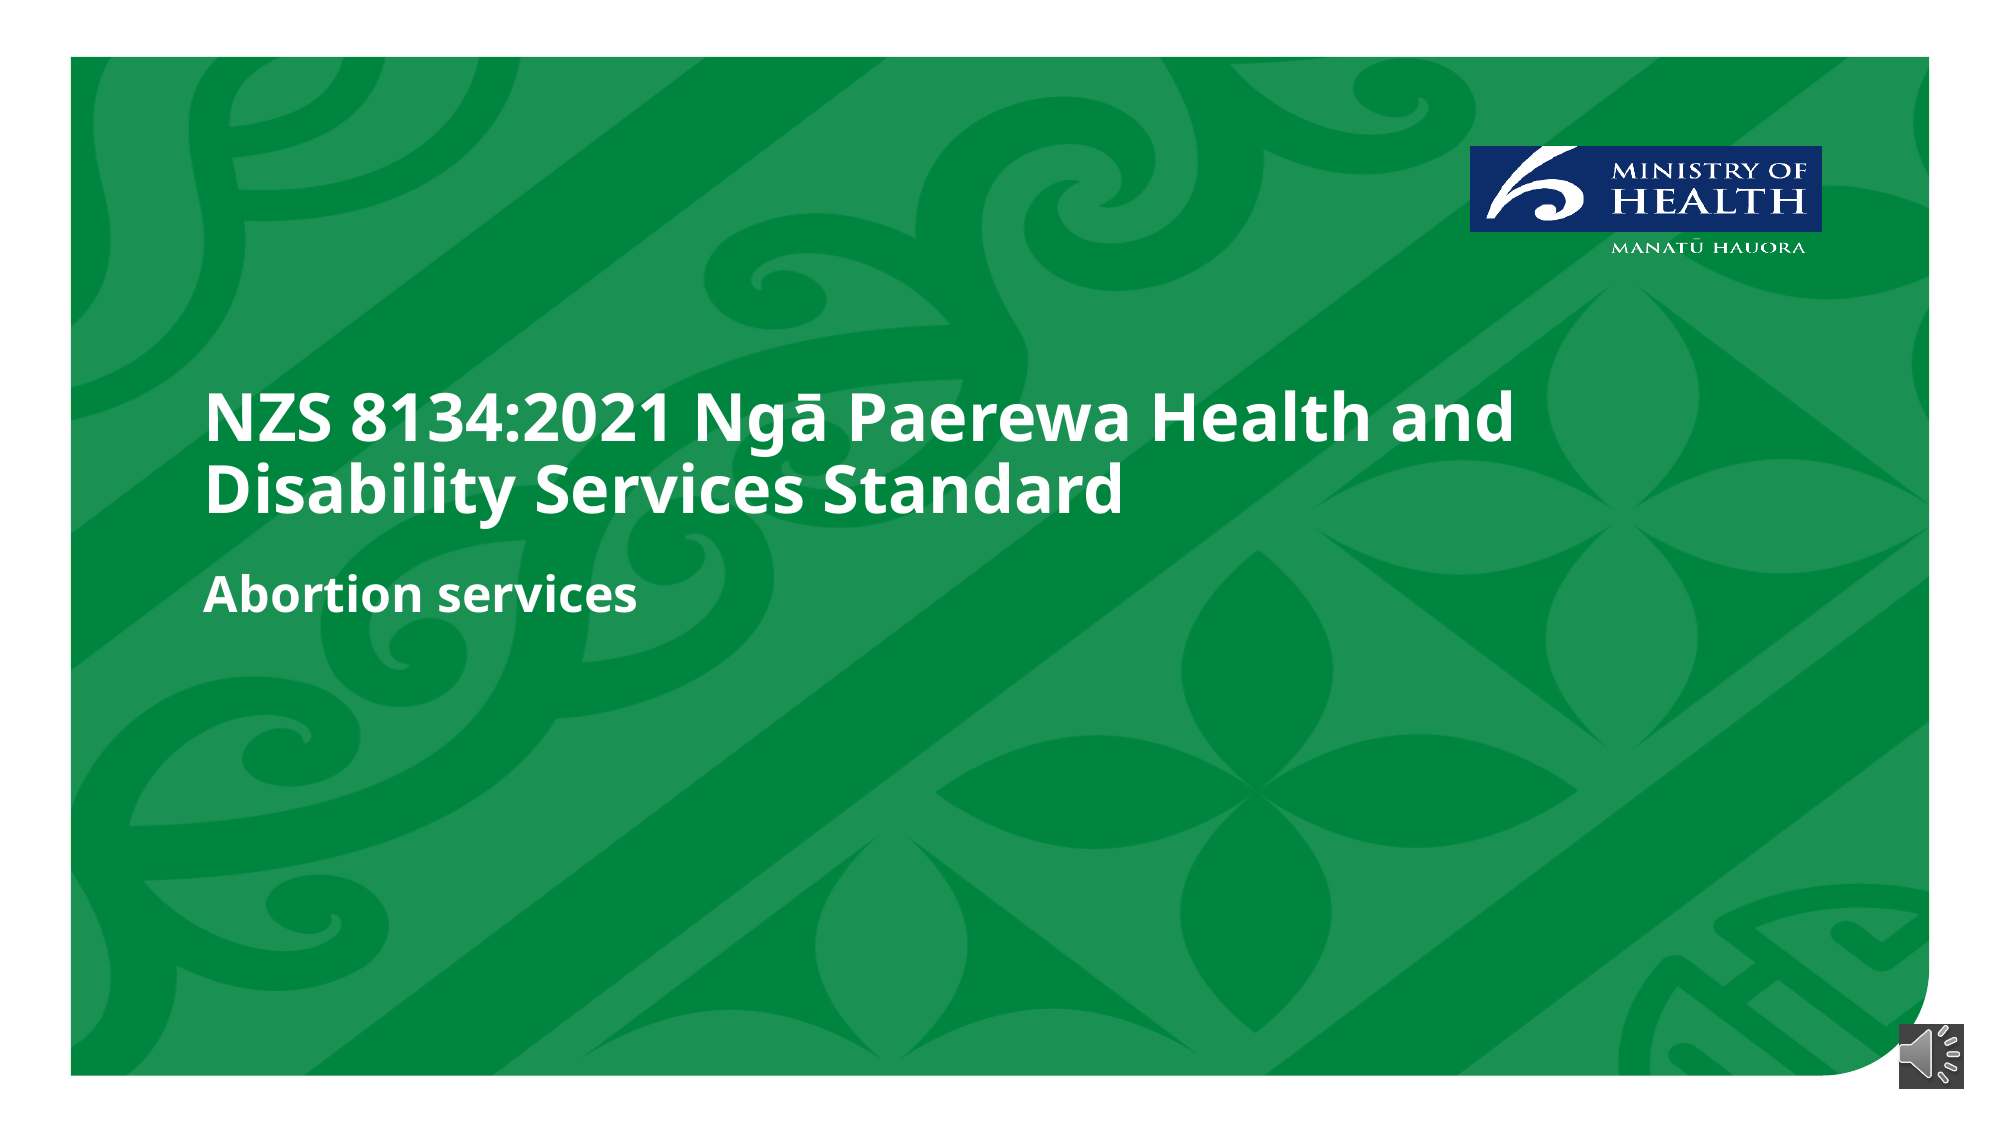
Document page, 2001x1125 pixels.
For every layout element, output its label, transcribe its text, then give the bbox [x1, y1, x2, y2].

subtitle Abortion services [189, 555, 1822, 756]
picture [70, 0, 2000, 1125]
title NZS 8134:2021 Ngā Paerewa Health and Disability Services Standard [189, 179, 1822, 536]
